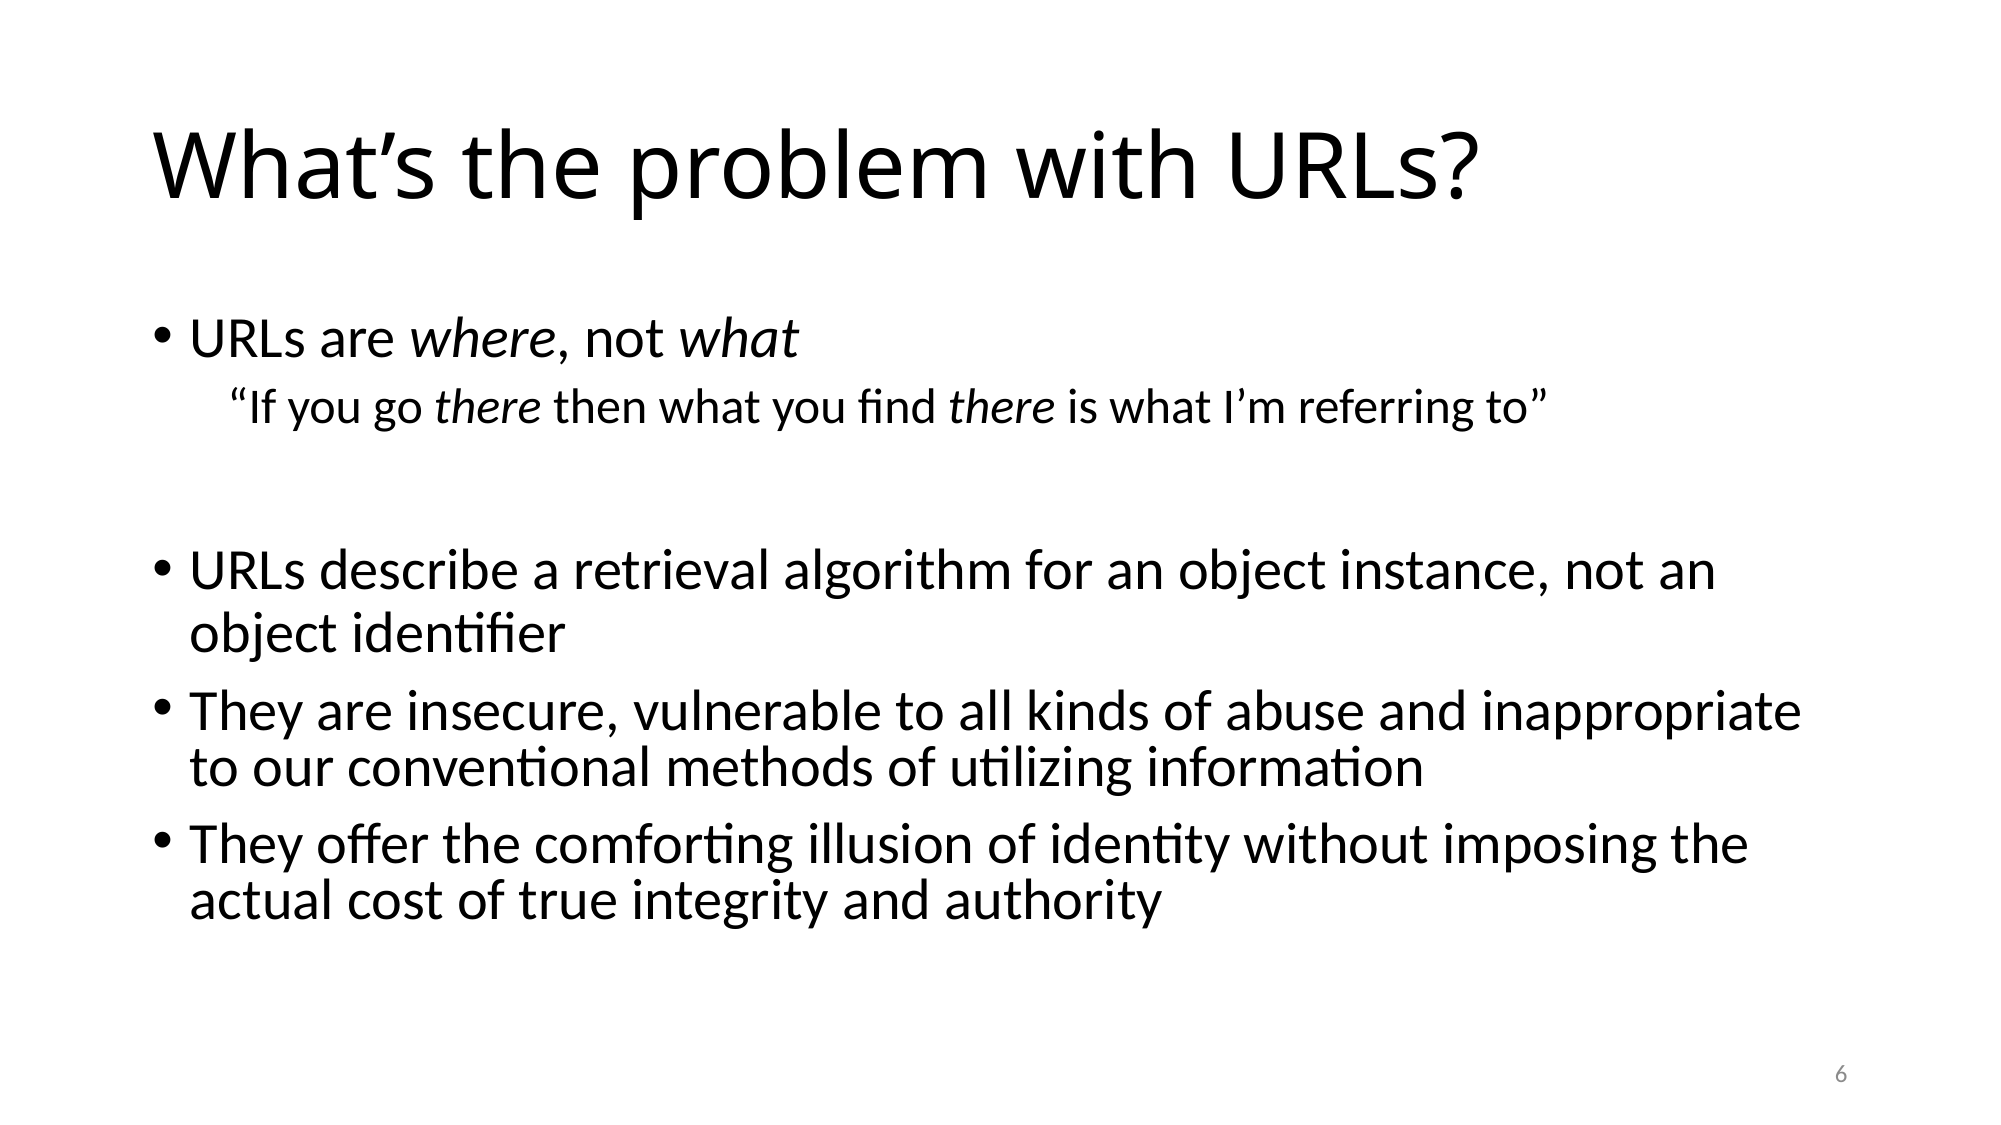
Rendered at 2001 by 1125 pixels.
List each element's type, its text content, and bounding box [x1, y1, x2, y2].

slide_number 6 [1412, 1042, 1863, 1103]
title What’s the problem with URLs? [137, 59, 1863, 278]
list URLs are where, not what “If you go there then what you find there is what I’m referring to” URLs describe a retrieval algorithm for an object instance, not an object identifier They are insecure, vulnerable to all kinds of abuse and inappropriate to our conventional methods of utilizing information They offer the comforting illusion of identity without imposing the actual cost of true integrity and authority [137, 299, 1863, 1014]
